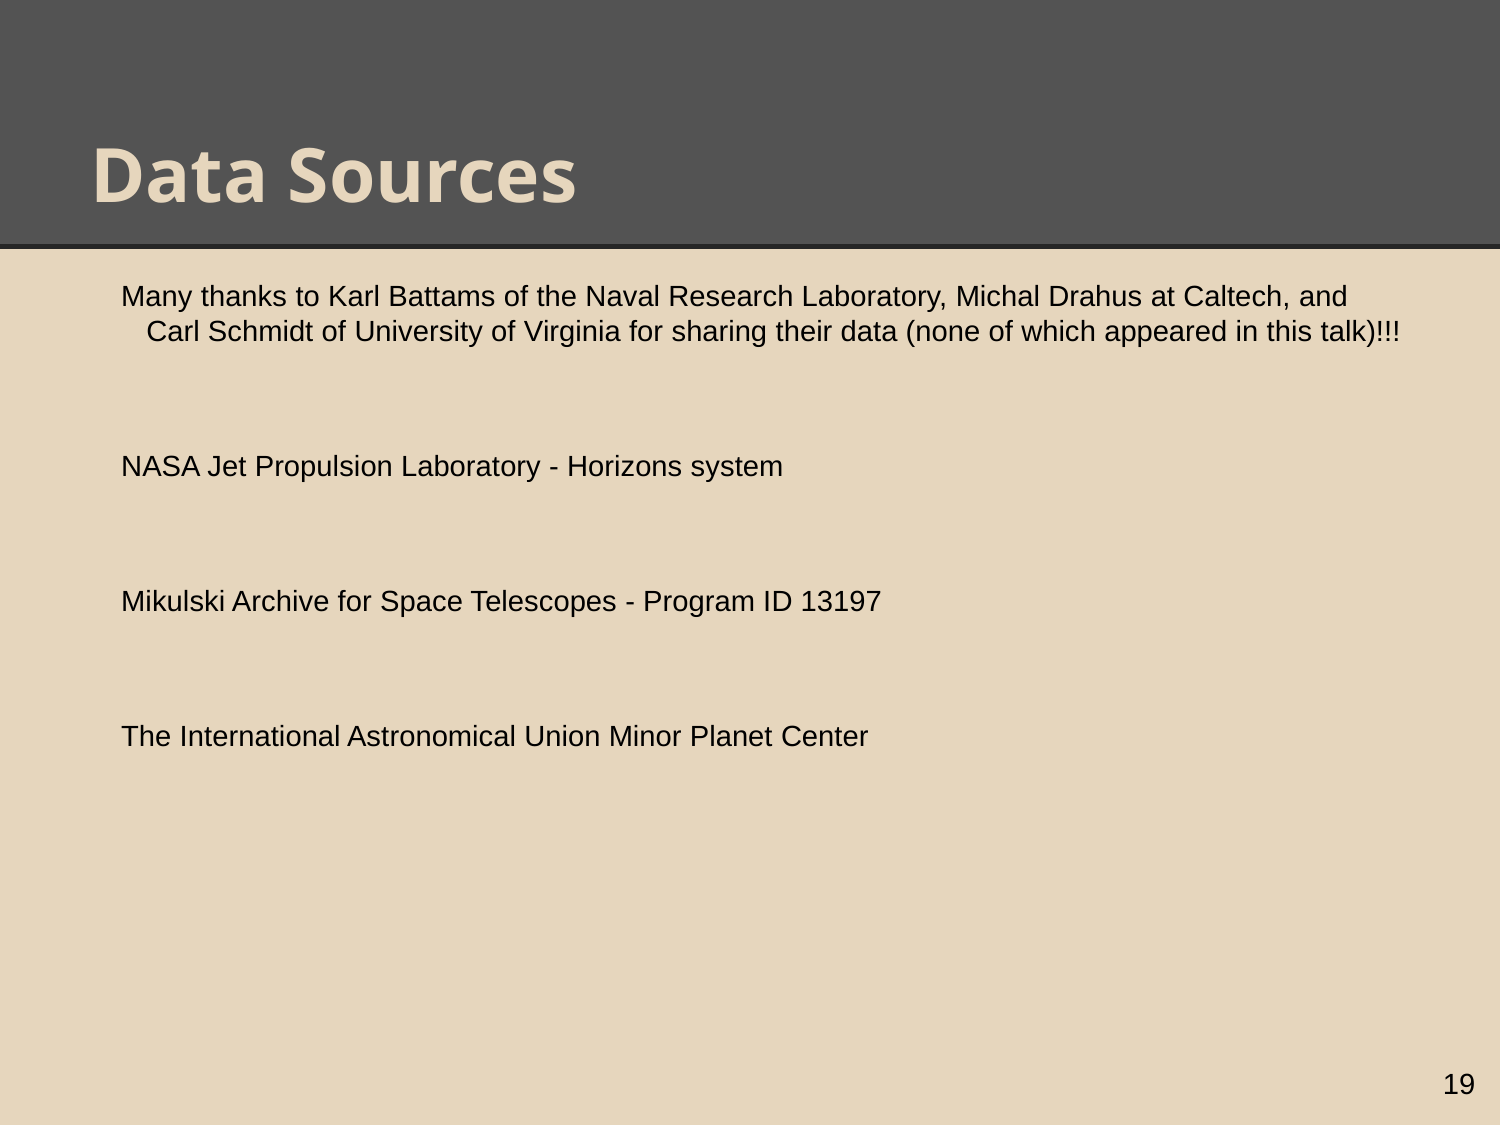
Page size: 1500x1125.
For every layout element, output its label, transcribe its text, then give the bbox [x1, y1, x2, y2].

list Many thanks to Karl Battams of the Naval Research Laboratory, Michal Drahus at Caltech, and Carl Schmidt of University of Virginia for sharing their data (none of which appeared in this talk)!!! NASA Jet Propulsion Laboratory - Horizons system Mikulski Archive for Space Telescopes - Program ID 13197 The International Astronomical Union Minor Planet Center [75, 262, 1425, 1078]
title Data Sources [75, 45, 1425, 233]
text_box 19 [1418, 1049, 1500, 1125]
